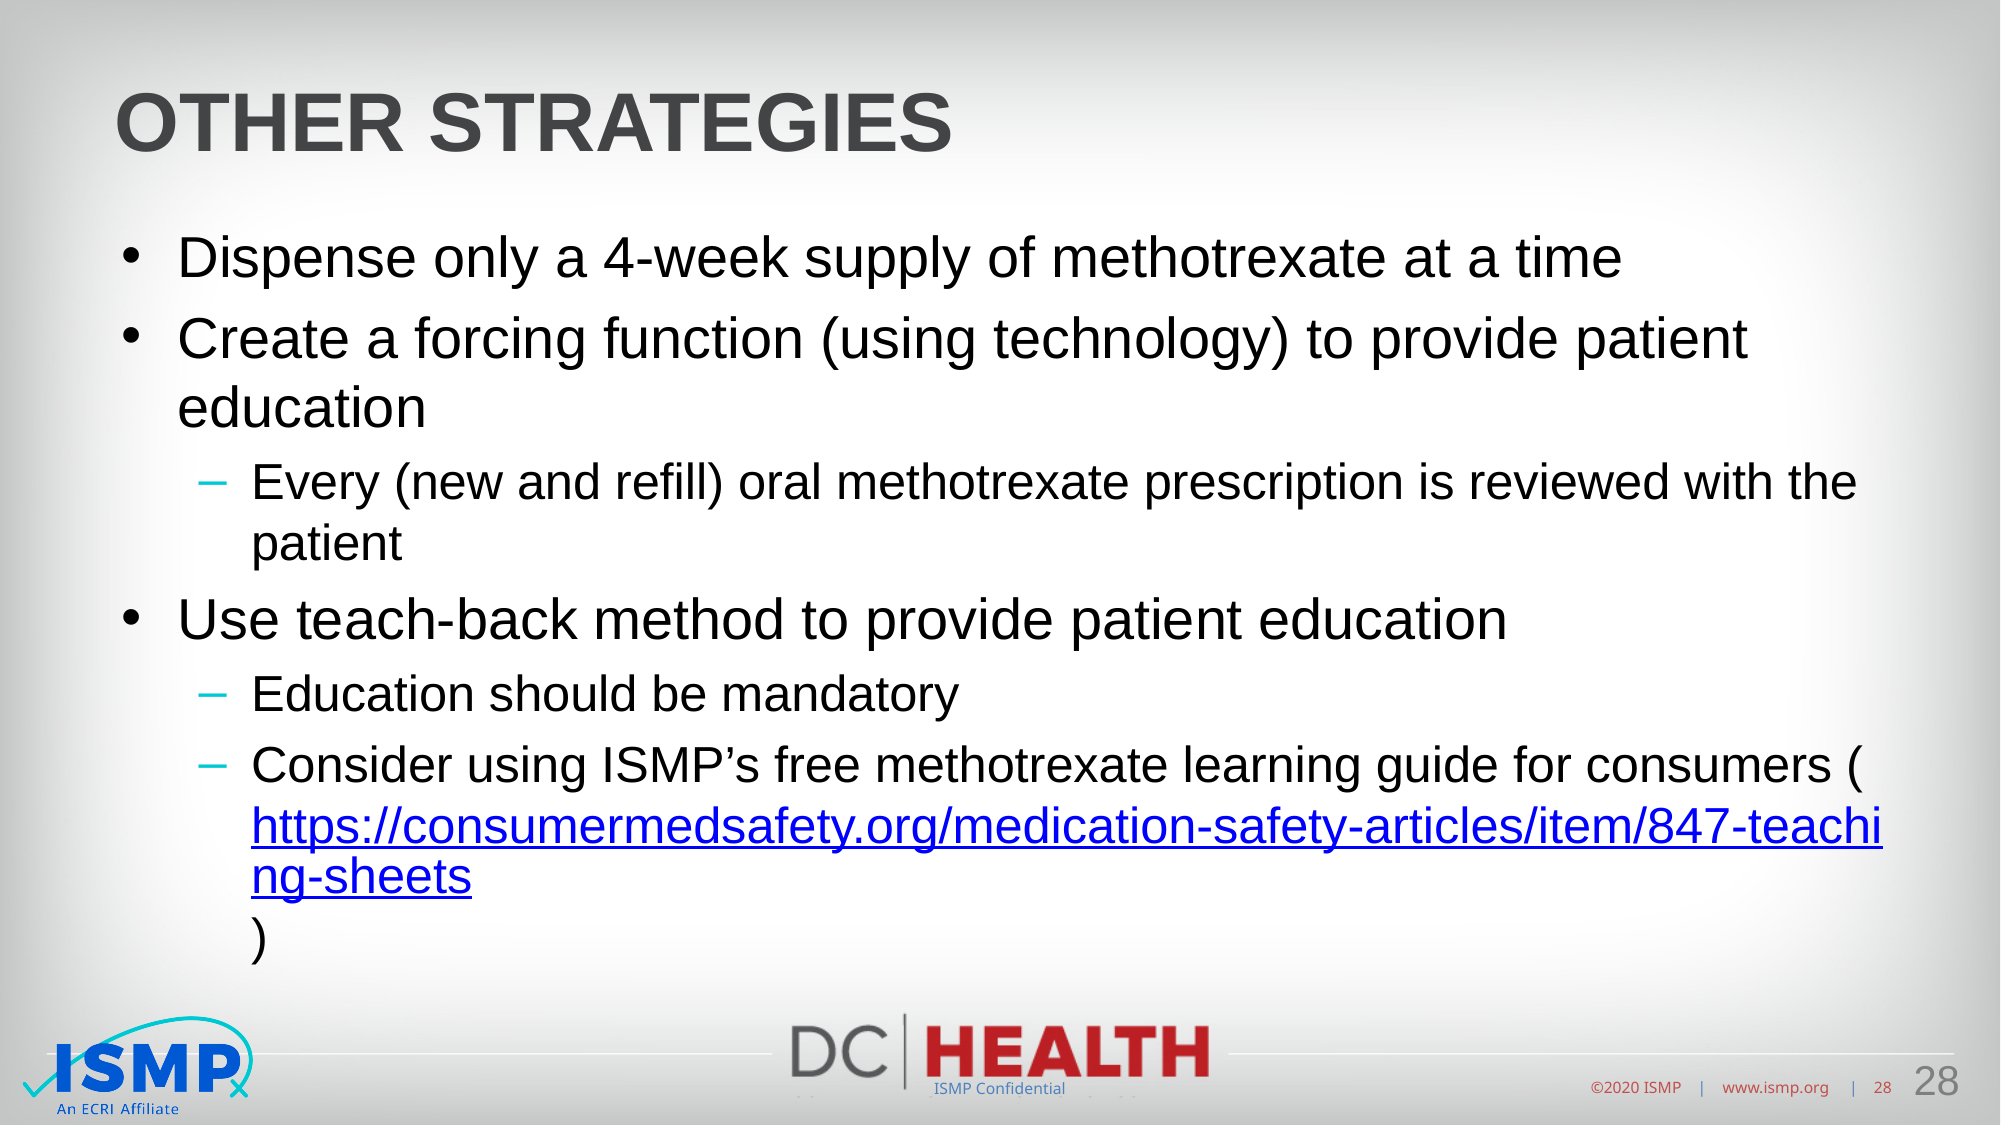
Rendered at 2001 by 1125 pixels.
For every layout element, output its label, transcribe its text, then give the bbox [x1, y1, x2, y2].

picture [0, 0, 2001, 1125]
list Dispense only a 4-week supply of methotrexate at a time Create a forcing function (using technology) to provide patient education Every (new and refill) oral methotrexate prescription is reviewed with the patient Use teach-back method to provide patient education Education should be mandatory Consider using ISMP’s free methotrexate learning guide for consumers (https://consumermedsafety.org/medication-safety-articles/item/847-teaching-sheets) [99, 212, 1900, 983]
title Other Strategies [99, 60, 1900, 210]
